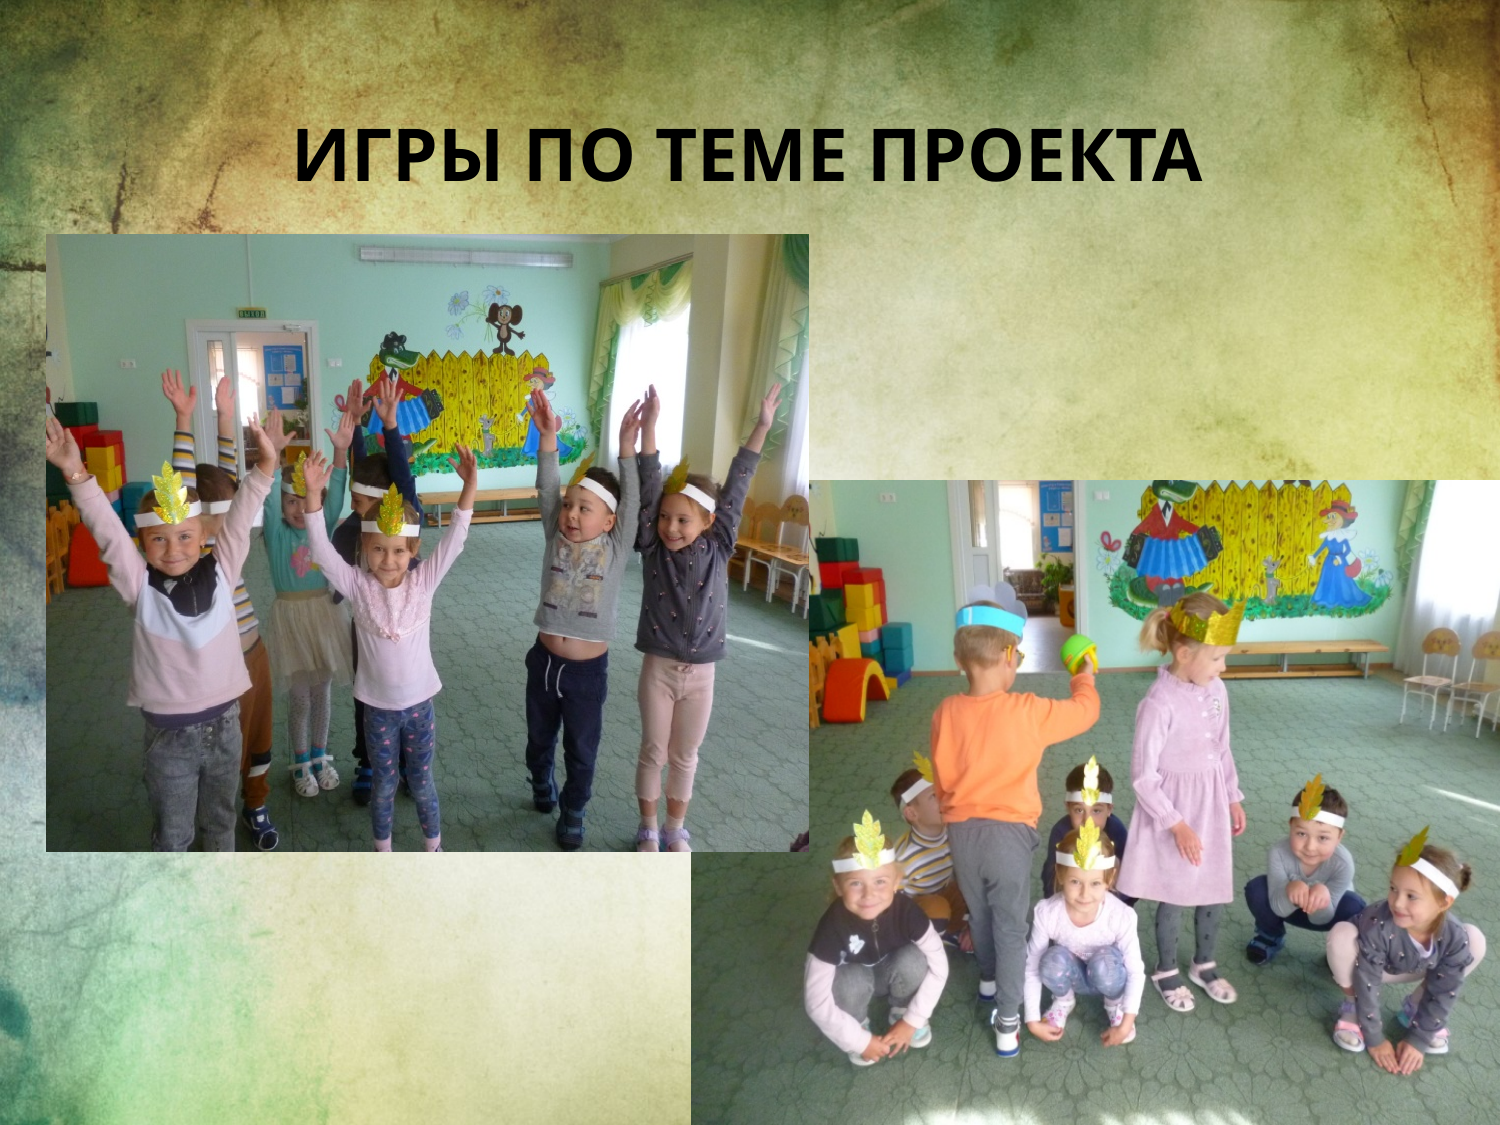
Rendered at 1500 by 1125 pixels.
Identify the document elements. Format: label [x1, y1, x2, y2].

picture [0, 0, 1500, 1125]
list [46, 234, 809, 853]
